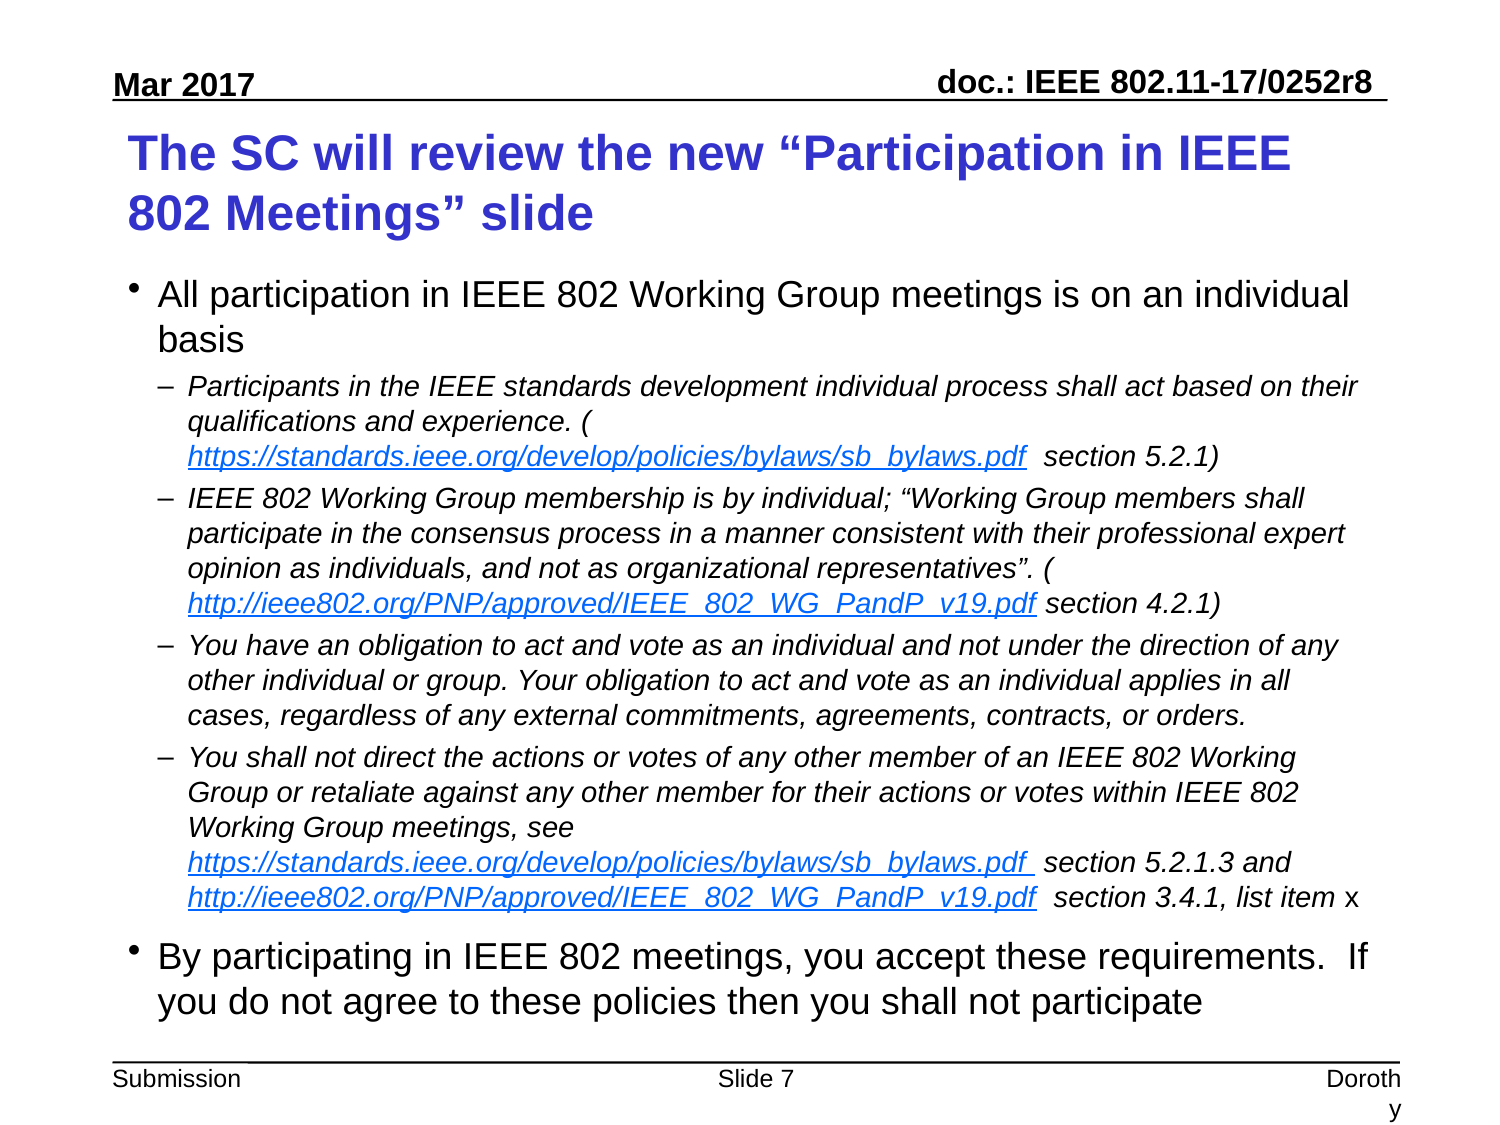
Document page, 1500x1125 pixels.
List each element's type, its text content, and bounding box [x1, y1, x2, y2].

title The SC will review the new “Participation in IEEE 802 Meetings” slide [112, 112, 1388, 262]
slide_number Slide 7 [709, 1061, 803, 1093]
list All participation in IEEE 802 Working Group meetings is on an individual basis Participants in the IEEE standards development individual process shall act based on their qualifications and experience. (https://standards.ieee.org/develop/policies/bylaws/sb_bylaws.pdf section 5.2.1) IEEE 802 Working Group membership is by individual; “Working Group members shall participate in the consensus process in a manner consistent with their professional expert opinion as individuals, and not as organizational representatives”. (http://ieee802.org/PNP/approved/IEEE_802_WG_PandP_v19.pdf section 4.2.1) You have an obligation to act and vote as an individual and not under the direction of any other individual or group. Your obligation to act and vote as an individual applies in all cases, regardless of any external commitments, agreements, contracts, or orders. You shall not direct the actions or votes of any other member of an IEEE 802 Working Group or retaliate against any other member for their actions or votes within IEEE 802 Working Group meetings, see https://standards.ieee.org/develop/policies/bylaws/sb_bylaws.pdf section 5.2.1.3 and http://ieee802.org/PNP/approved/IEEE_802_WG_PandP_v19.pdf section 3.4.1, list item x By participating in IEEE 802 meetings, you accept these requirements. If you do not agree to these policies then you shall not participate [112, 262, 1388, 938]
footer Dorothy Stanley, HP Enterprise [1320, 1061, 1402, 1093]
